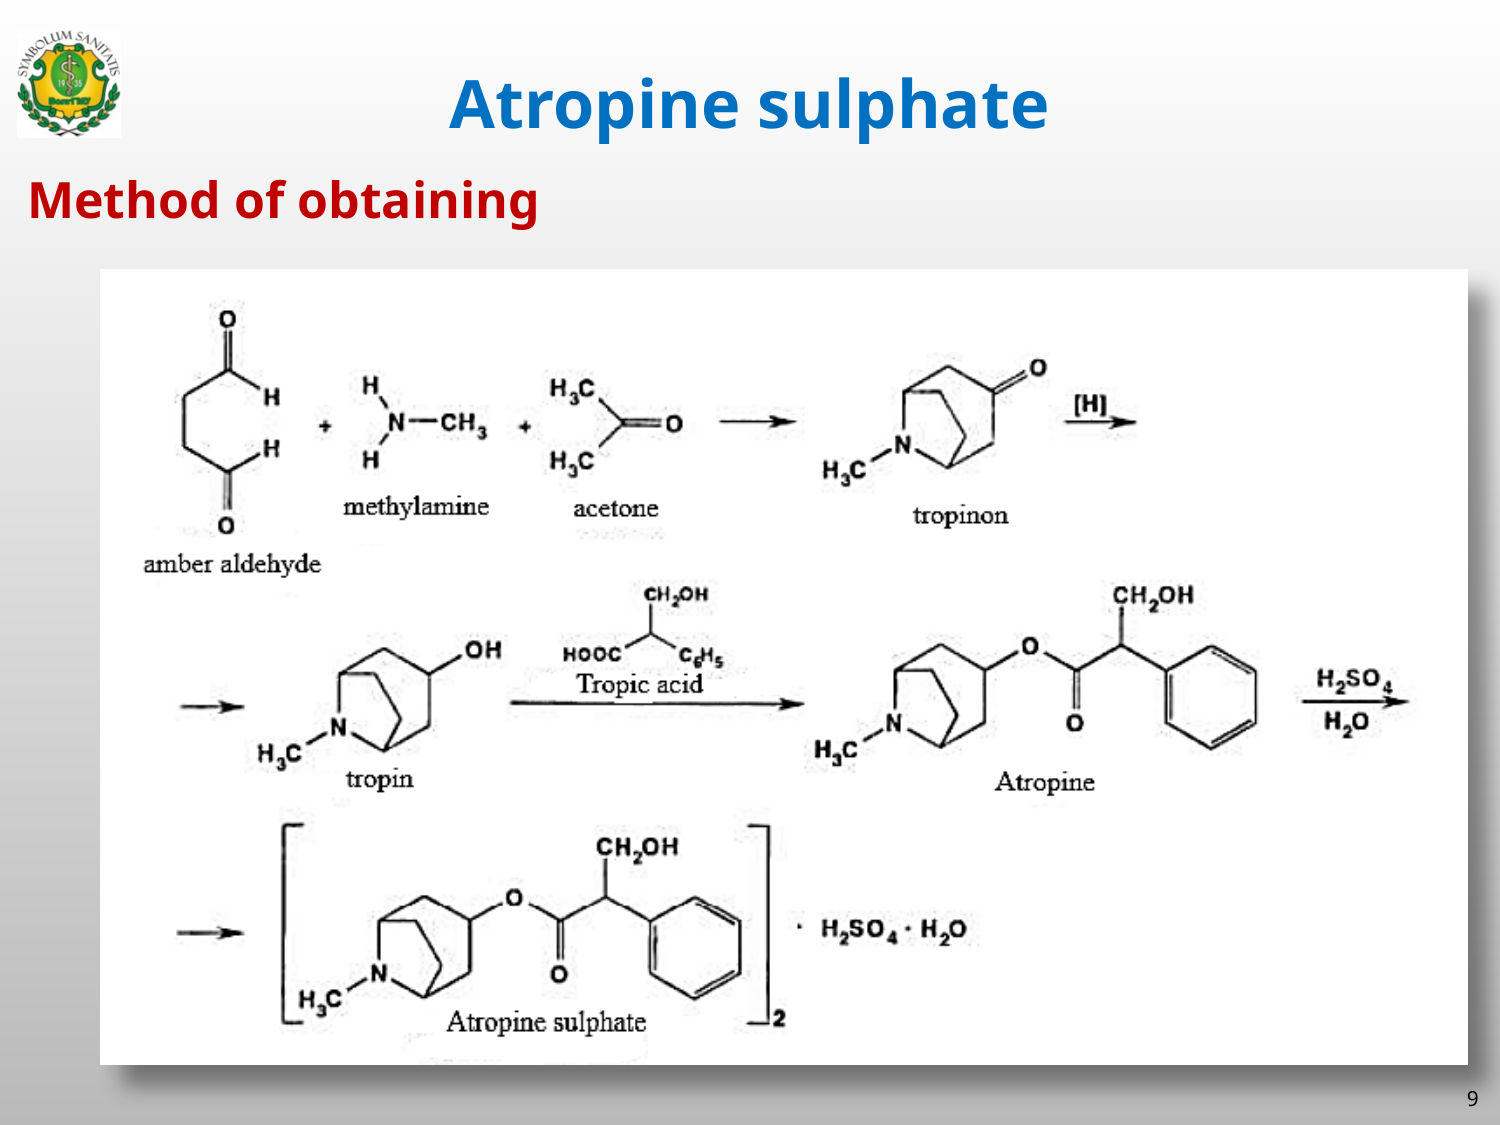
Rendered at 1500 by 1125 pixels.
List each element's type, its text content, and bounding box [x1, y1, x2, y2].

slide_number 9 [1399, 1095, 1494, 1125]
picture [17, 30, 121, 139]
picture [100, 269, 1469, 1065]
text_box Atropine sulphate [242, 54, 1258, 150]
text_box Method of obtaining [12, 160, 555, 236]
